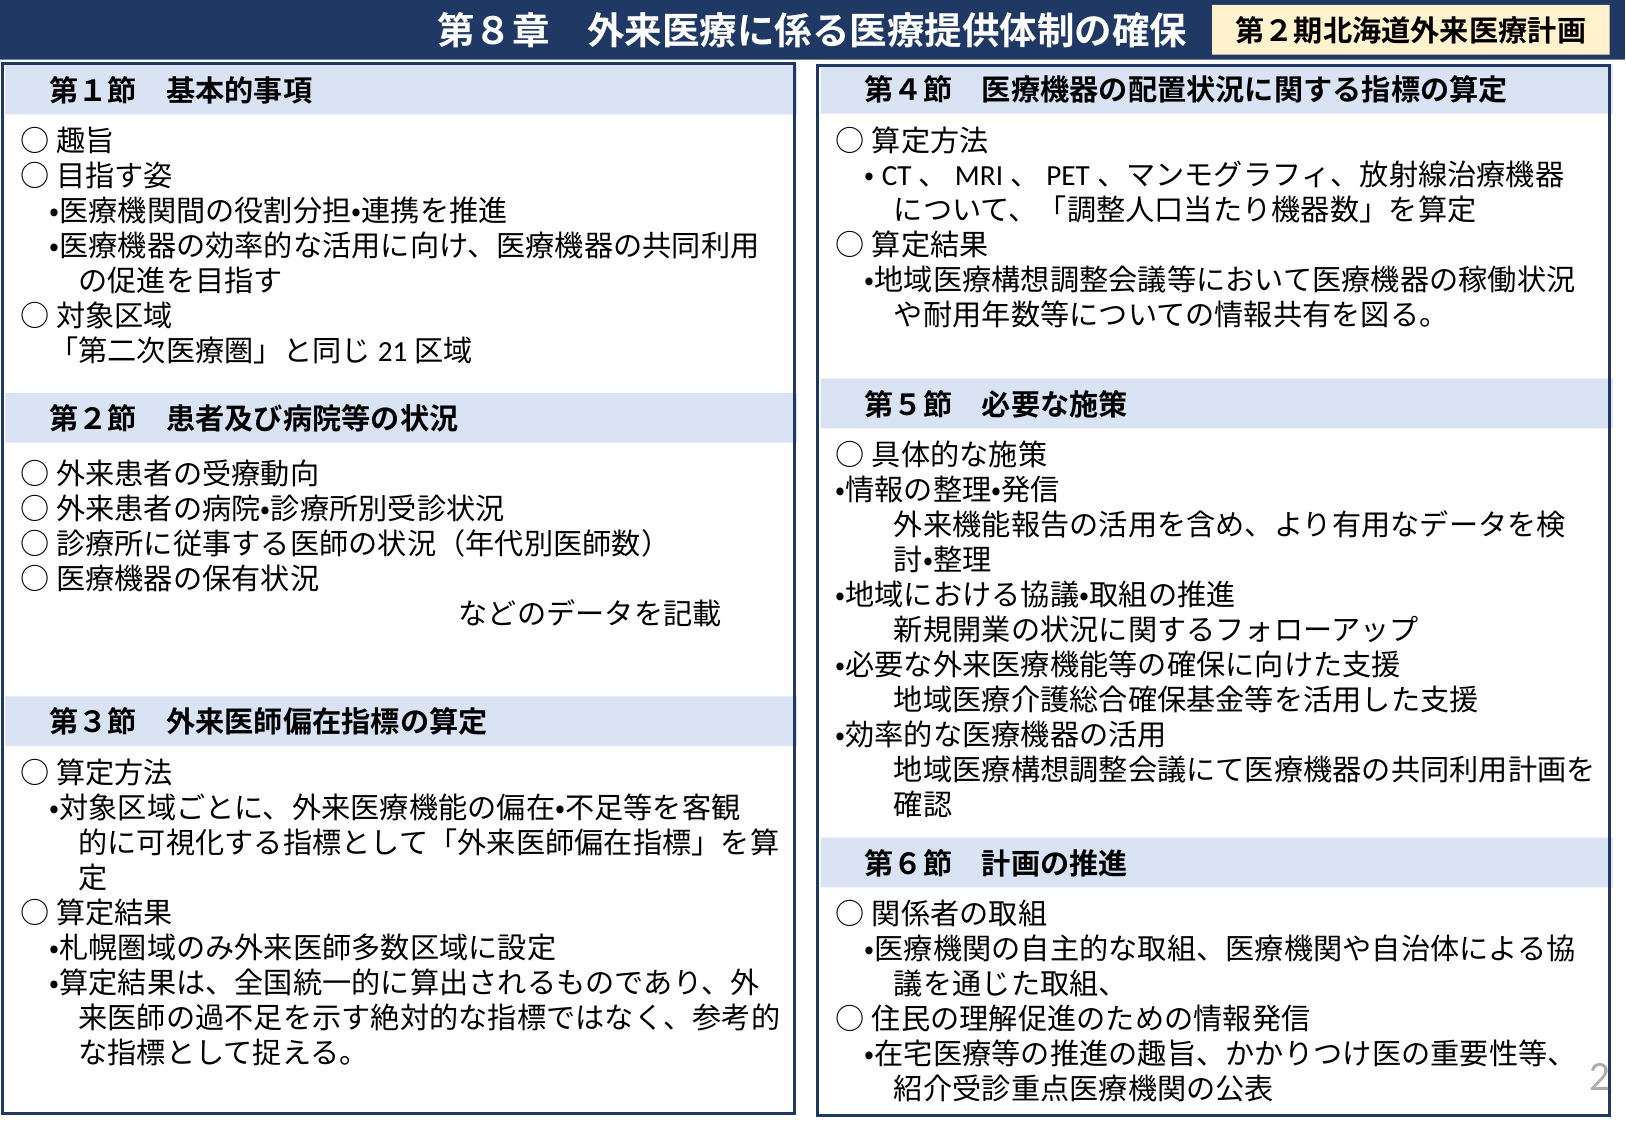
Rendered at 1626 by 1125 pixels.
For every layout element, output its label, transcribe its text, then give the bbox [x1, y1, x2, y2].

slide_number 1 [1259, 1044, 1625, 1105]
text_box [2, 63, 796, 1115]
text_box [816, 64, 1611, 1116]
text_box 第２期北海道外来医療計画 [1212, 4, 1610, 55]
text_box 第８章 外来医療に係る医療提供体制の確保 [0, 0, 1625, 60]
